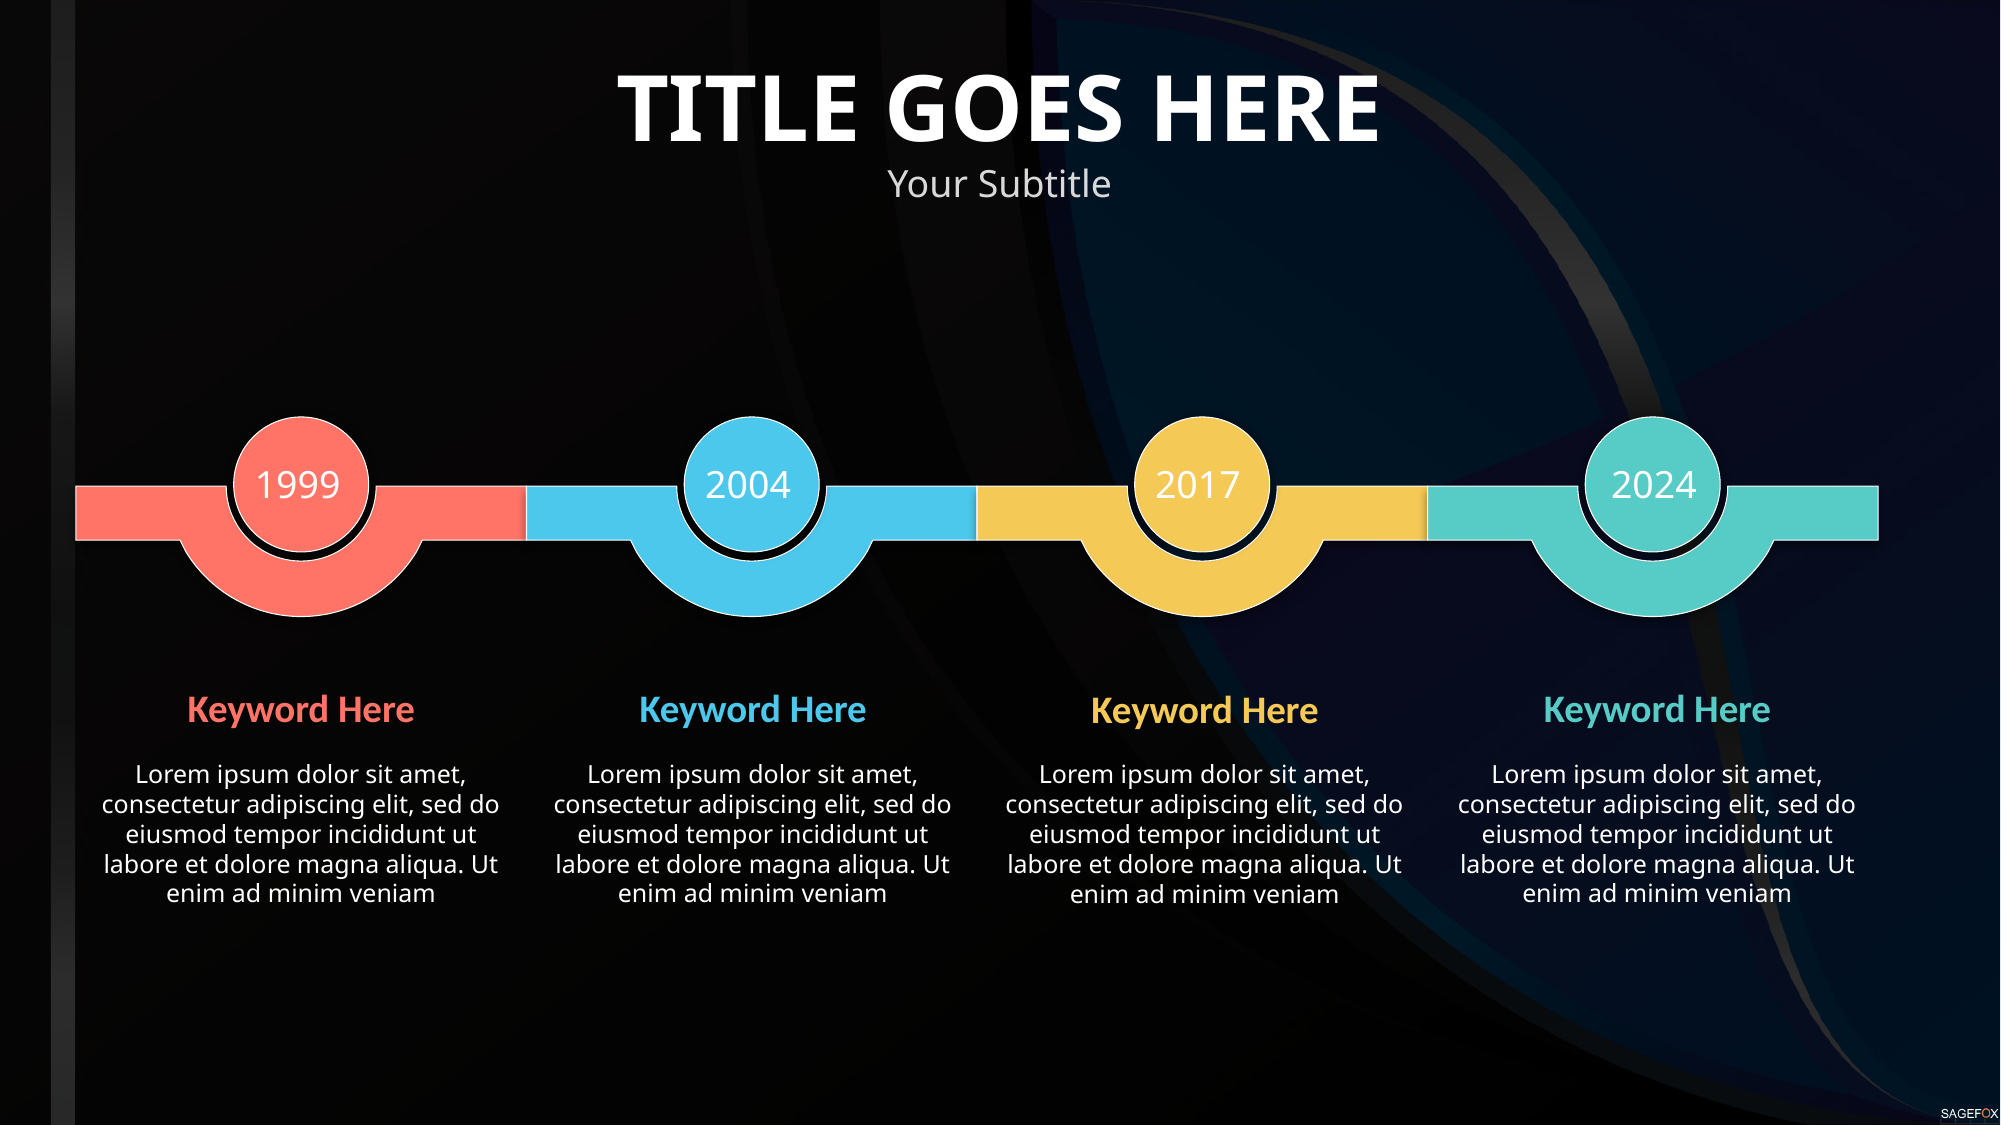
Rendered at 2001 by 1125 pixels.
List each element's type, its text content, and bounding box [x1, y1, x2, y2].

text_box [1134, 416, 1270, 552]
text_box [98, 684, 504, 910]
text_box [74, 485, 525, 618]
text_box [233, 416, 369, 552]
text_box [1454, 684, 1860, 910]
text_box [1002, 684, 1408, 910]
text_box [1426, 485, 1880, 618]
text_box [550, 684, 956, 910]
text_box TITLE GOES HERE Your Subtitle [548, 42, 1452, 212]
picture [0, 0, 2001, 1125]
text_box [525, 485, 975, 618]
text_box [1585, 416, 1721, 552]
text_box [684, 416, 820, 552]
text_box [975, 485, 1426, 618]
